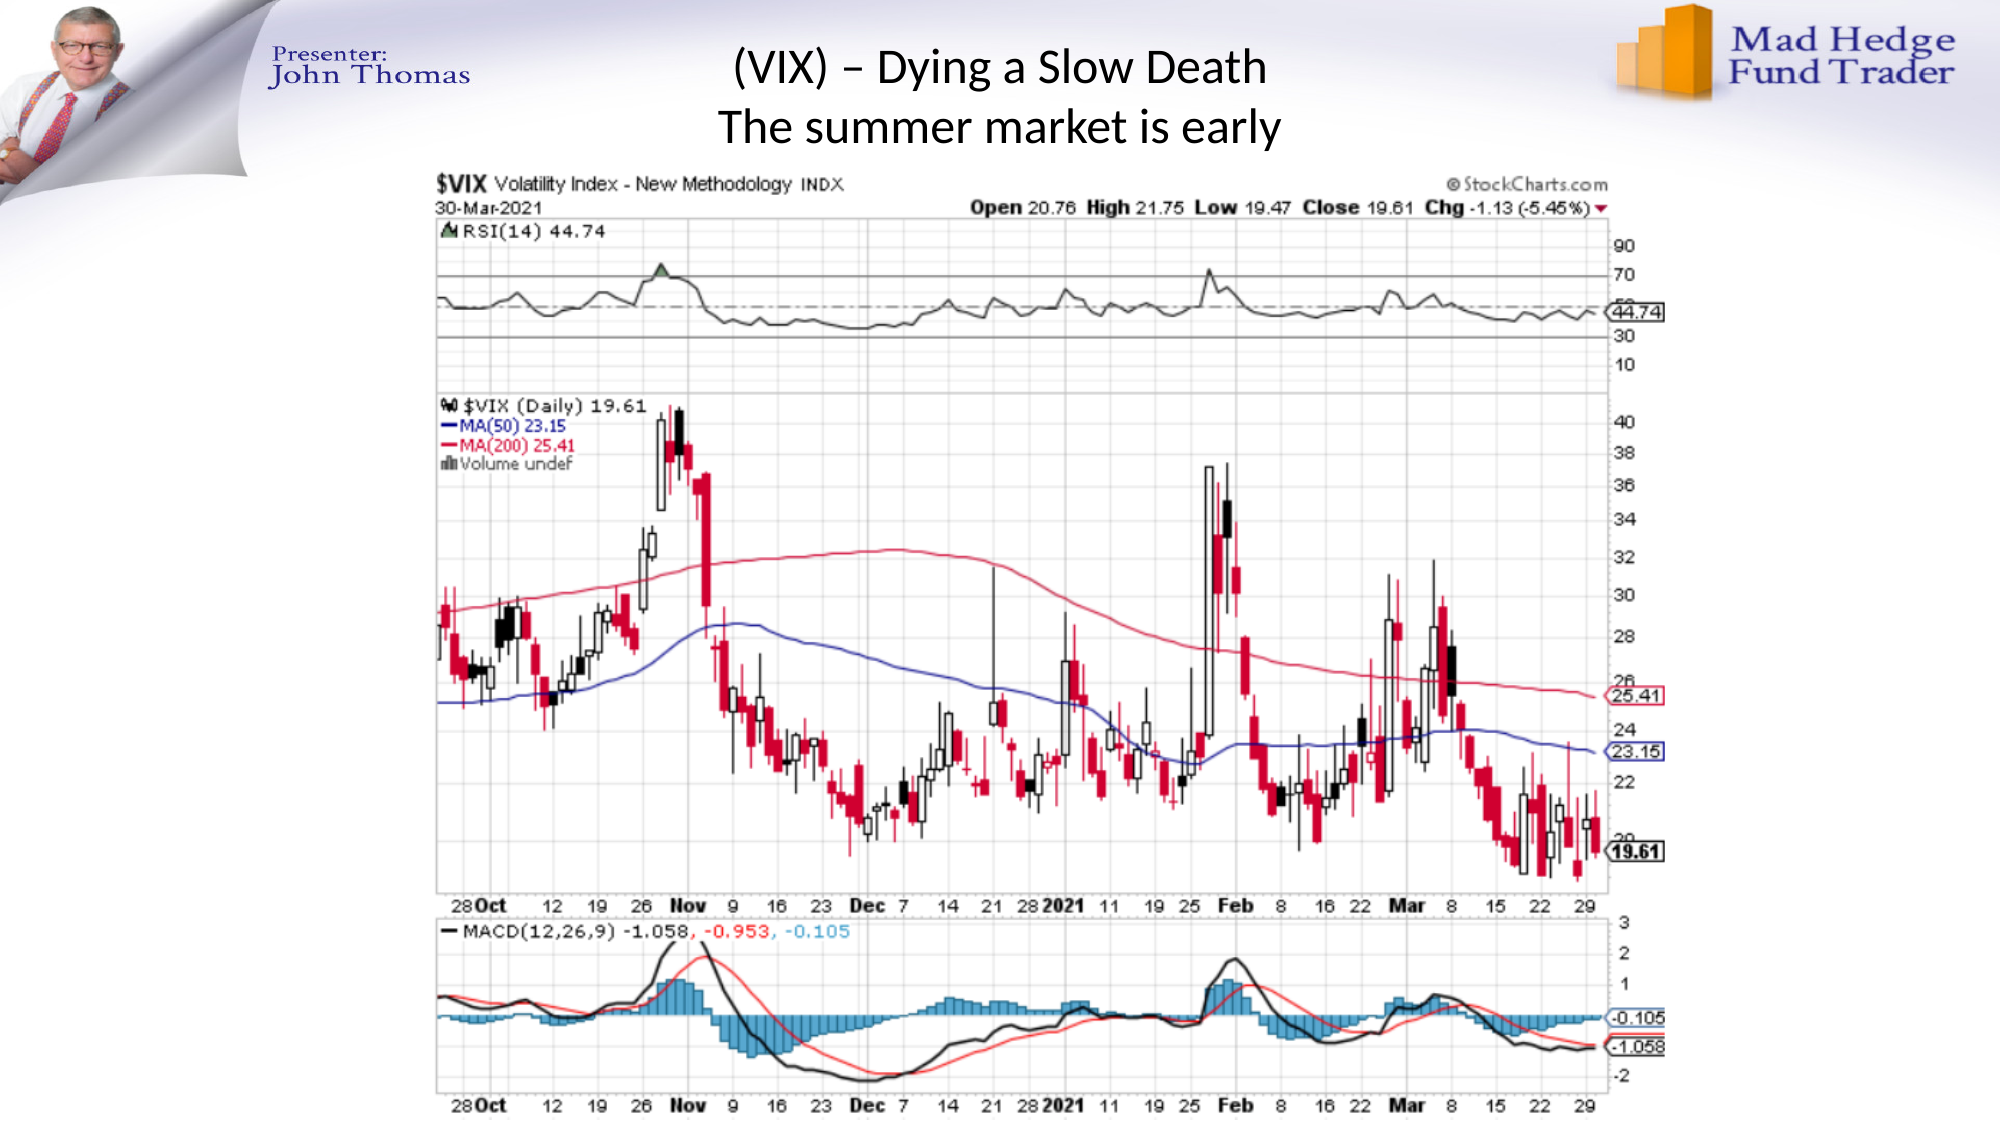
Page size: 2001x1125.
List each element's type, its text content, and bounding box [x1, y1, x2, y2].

picture [0, 0, 2000, 1120]
title (VIX) – Dying a Slow Death The summer market is early [324, 37, 1675, 200]
